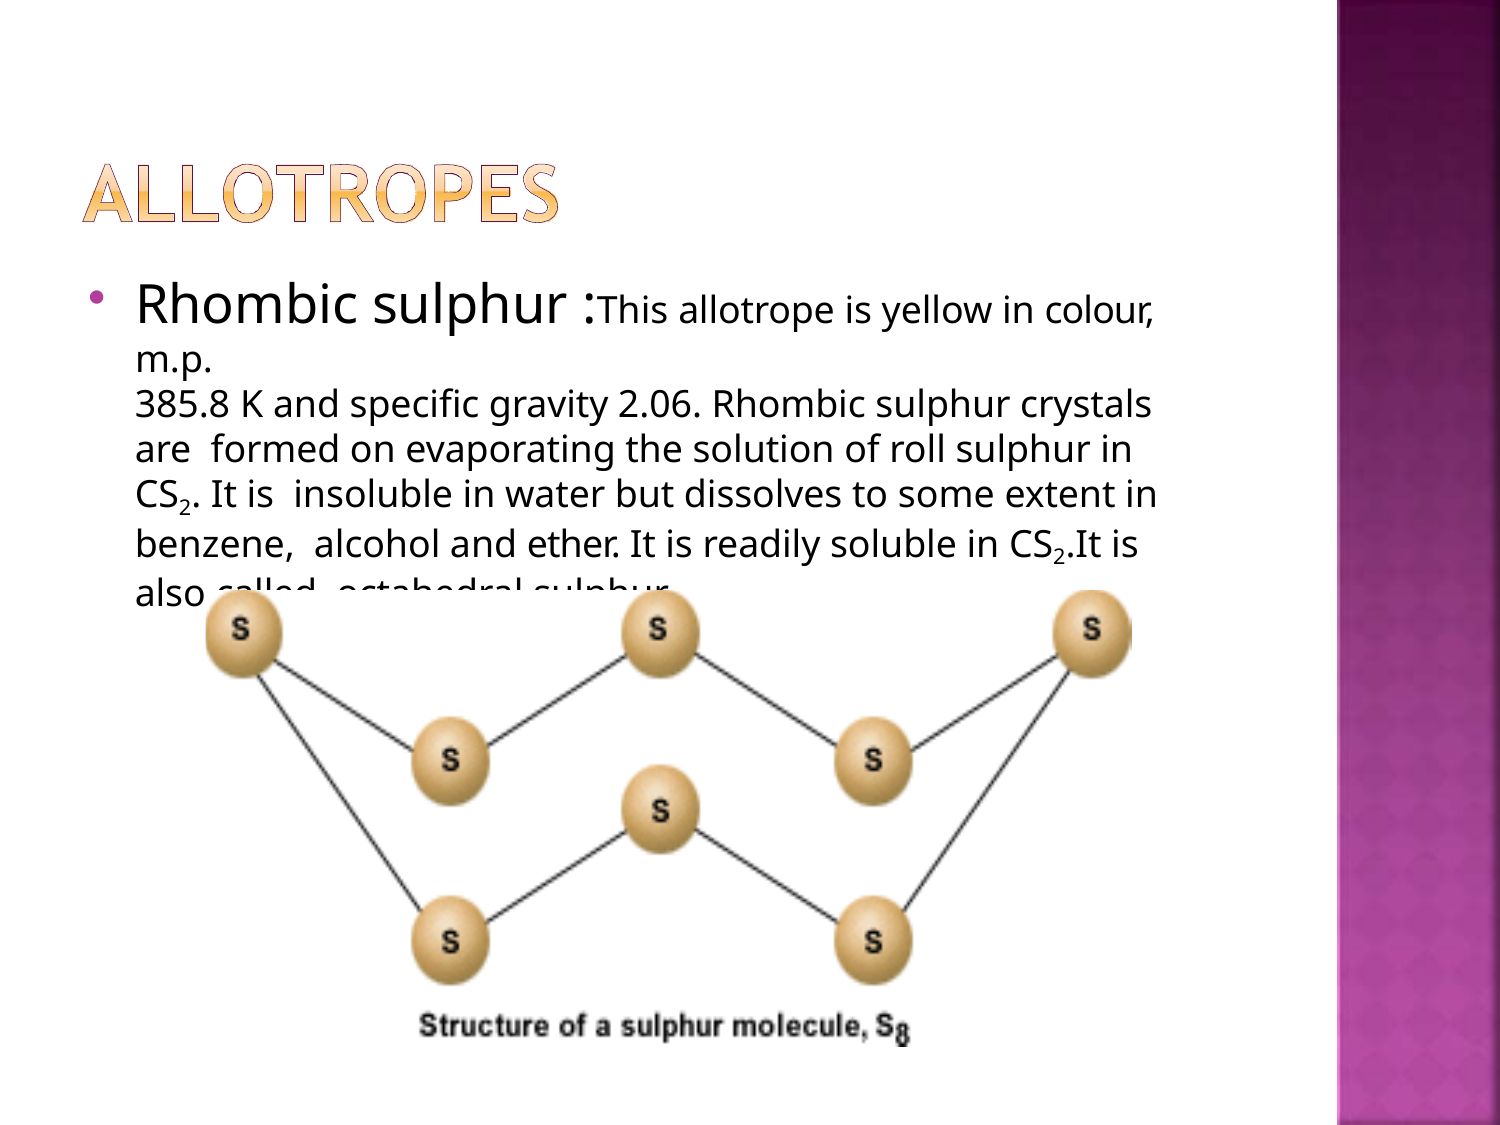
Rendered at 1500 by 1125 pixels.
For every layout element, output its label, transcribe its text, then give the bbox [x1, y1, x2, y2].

picture [1337, 0, 1500, 1125]
text_box [376, 164, 426, 223]
text_box [481, 165, 518, 222]
text_box [223, 164, 273, 223]
text_box [544, 211, 558, 223]
text_box [205, 590, 1132, 1047]
text_box [276, 165, 324, 222]
text_box [523, 164, 558, 223]
text_box [82, 164, 133, 222]
text_box [534, 164, 558, 202]
text_box [138, 165, 175, 222]
text_box [254, 164, 394, 223]
text_box [82, 164, 241, 223]
text_box [406, 164, 547, 223]
text_box [182, 165, 218, 222]
text_box Rhombic sulphur :This allotrope is yellow in colour, m.p. 385.8 K and specific gravity 2.06. Rhombic sulphur crystals are formed on evaporating the solution of roll sulphur in CS2. It is insoluble in water but dissolves to some extent in benzene, alcohol and ether. It is readily soluble in CS2.It is also called octahedral sulphur [83, 267, 1227, 615]
text_box [330, 164, 374, 222]
text_box [434, 164, 473, 222]
